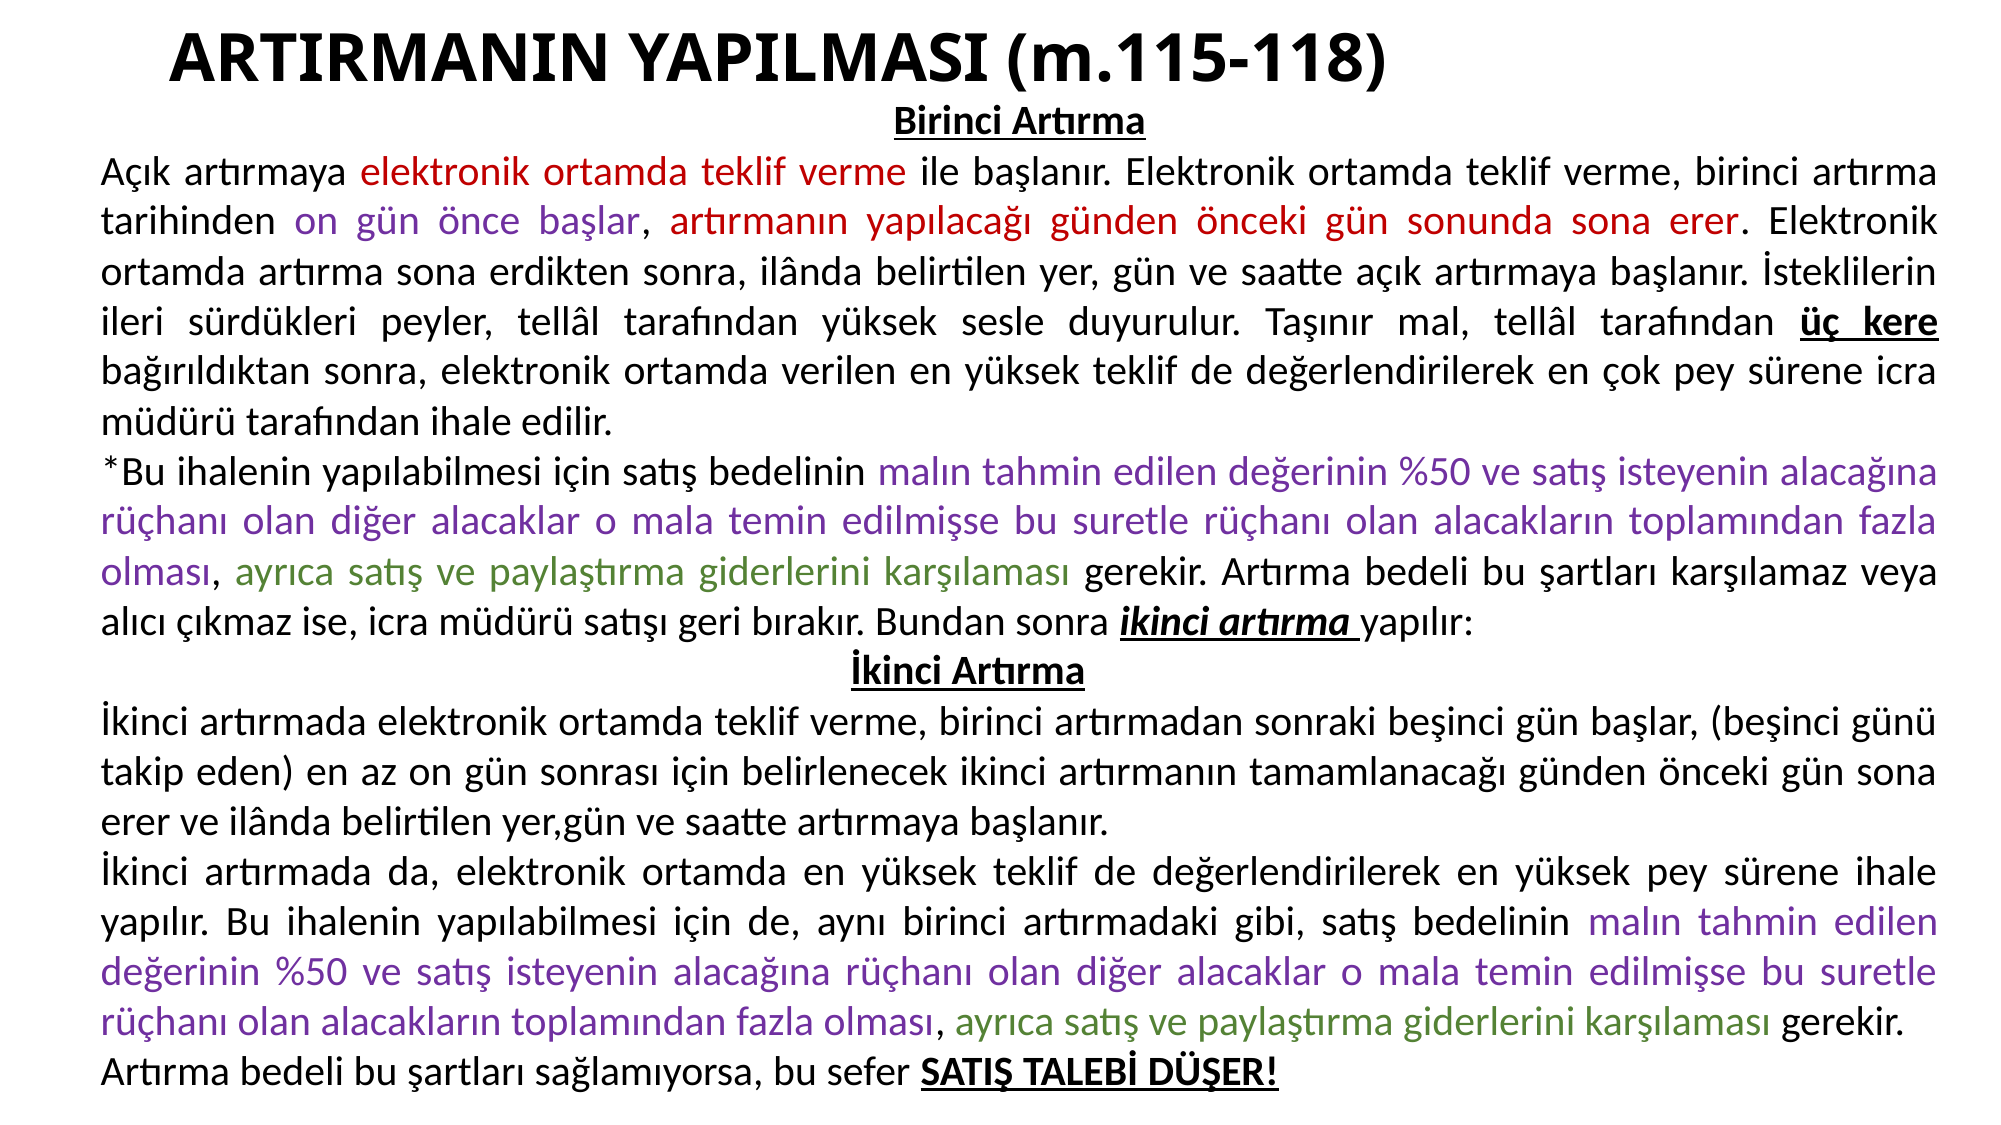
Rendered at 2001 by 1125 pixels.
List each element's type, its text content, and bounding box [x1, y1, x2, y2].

list Birinci Artırma Açık artırmaya elektronik ortamda teklif verme ile başlanır. Elektronik ortamda teklif verme, birinci artırma tarihinden on gün önce başlar, artırmanın yapılacağı günden önceki gün sonunda sona erer. Elektronik ortamda artırma sona erdikten sonra, ilânda belirtilen yer, gün ve saatte açık artırmaya başlanır. İsteklilerin ileri sürdükleri peyler, tellâl tarafından yüksek sesle duyurulur. Taşınır mal, tellâl tarafından üç kere bağırıldıktan sonra, elektronik ortamda verilen en yüksek teklif de değerlendirilerek en çok pey sürene icra müdürü tarafından ihale edilir. *Bu ihalenin yapılabilmesi için satış bedelinin malın tahmin edilen değerinin %50 ve satış isteyenin alacağına rüçhanı olan diğer alacaklar o mala temin edilmişse bu suretle rüçhanı olan alacakların toplamından fazla olması, ayrıca satış ve paylaştırma giderlerini karşılaması gerekir. Artırma bedeli bu şartları karşılamaz veya alıcı çıkmaz ise, icra müdürü satışı geri bırakır. Bundan sonra ikinci artırma yapılır: İkinci Artırma İkinci artırmada elektronik ortamda teklif verme, birinci artırmadan sonraki beşinci gün başlar, (beşinci günü takip eden) en az on gün sonrası için belirlenecek ikinci artırmanın tamamlanacağı günden önceki gün sona erer ve ilânda belirtilen yer,gün ve saatte artırmaya başlanır. İkinci artırmada da, elektronik ortamda en yüksek teklif de değerlendirilerek en yüksek pey sürene ihale yapılır. Bu ihalenin yapılabilmesi için de, aynı birinci artırmadaki gibi, satış bedelinin malın tahmin edilen değerinin %50 ve satış isteyenin alacağına rüçhanı olan diğer alacaklar o mala temin edilmişse bu suretle rüçhanı olan alacakların toplamından fazla olması, ayrıca satış ve paylaştırma giderlerini karşılaması gerekir. Artırma bedeli bu şartları sağlamıyorsa, bu sefer SATIŞ TALEBİ DÜŞER! [85, 85, 1954, 1097]
title ARTIRMANIN YAPILMASI (m.115-118) [137, 33, 1863, 85]
